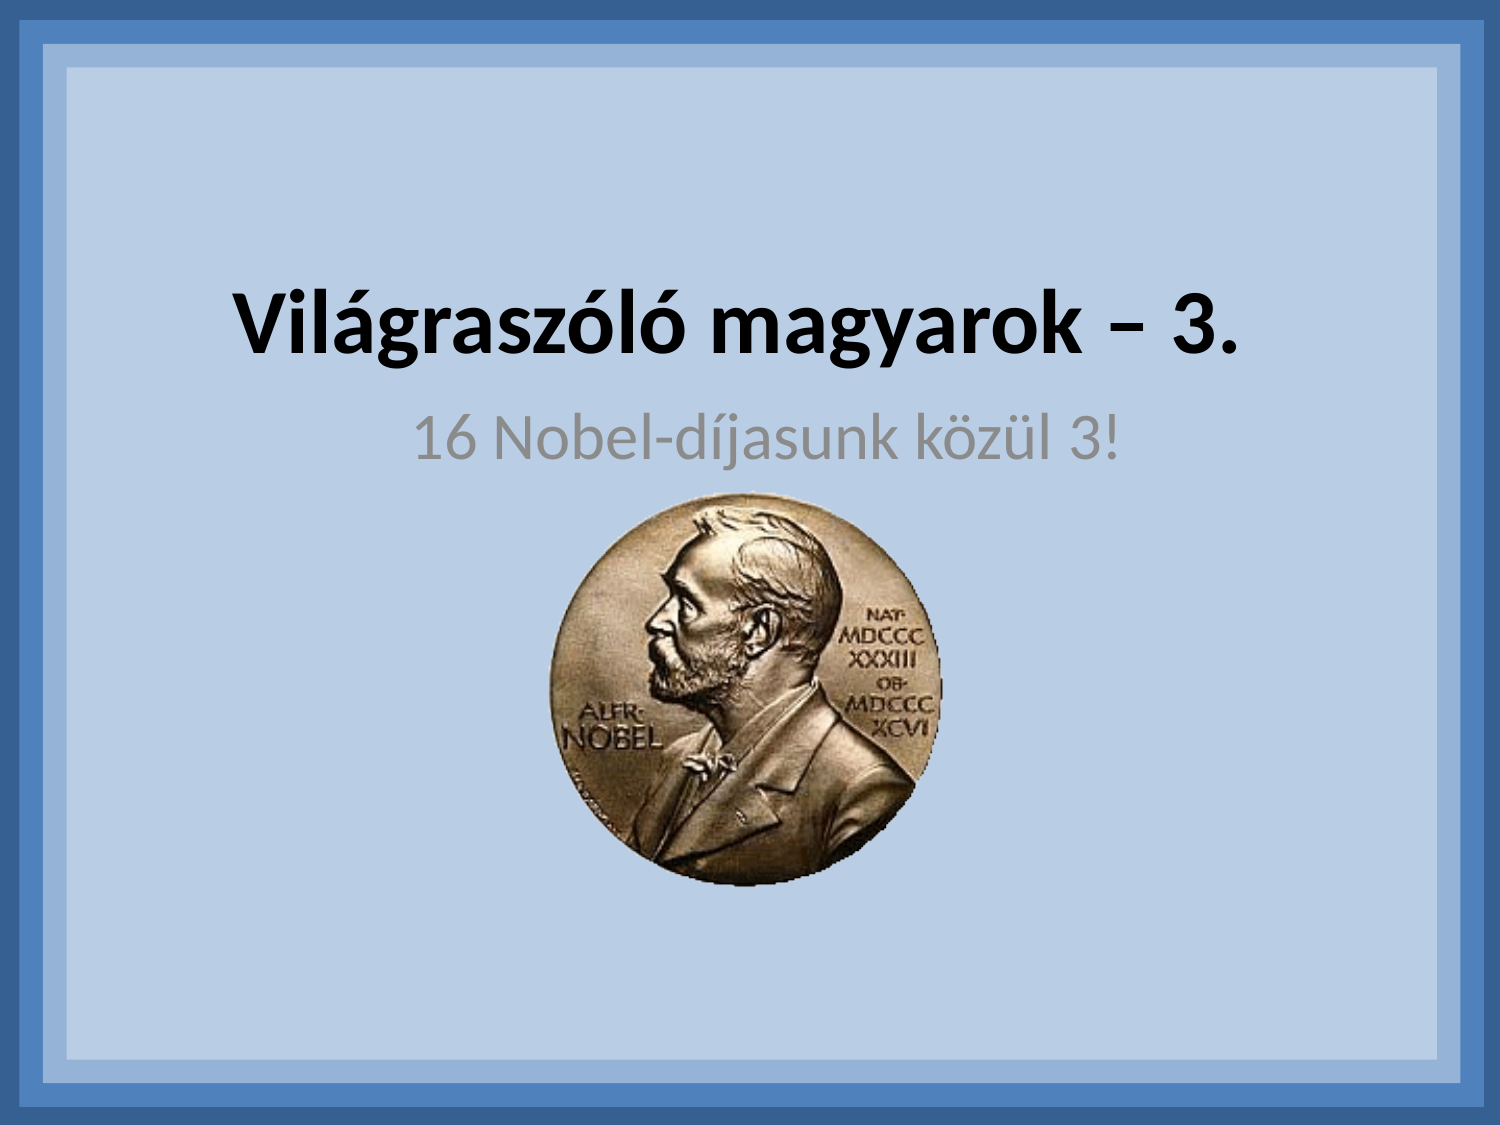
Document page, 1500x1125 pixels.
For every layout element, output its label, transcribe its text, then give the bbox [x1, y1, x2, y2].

title Világraszóló magyarok – 3. [100, 196, 1376, 438]
picture [541, 479, 959, 899]
subtitle 16 Nobel-díjasunk közül 3! [242, 385, 1293, 673]
